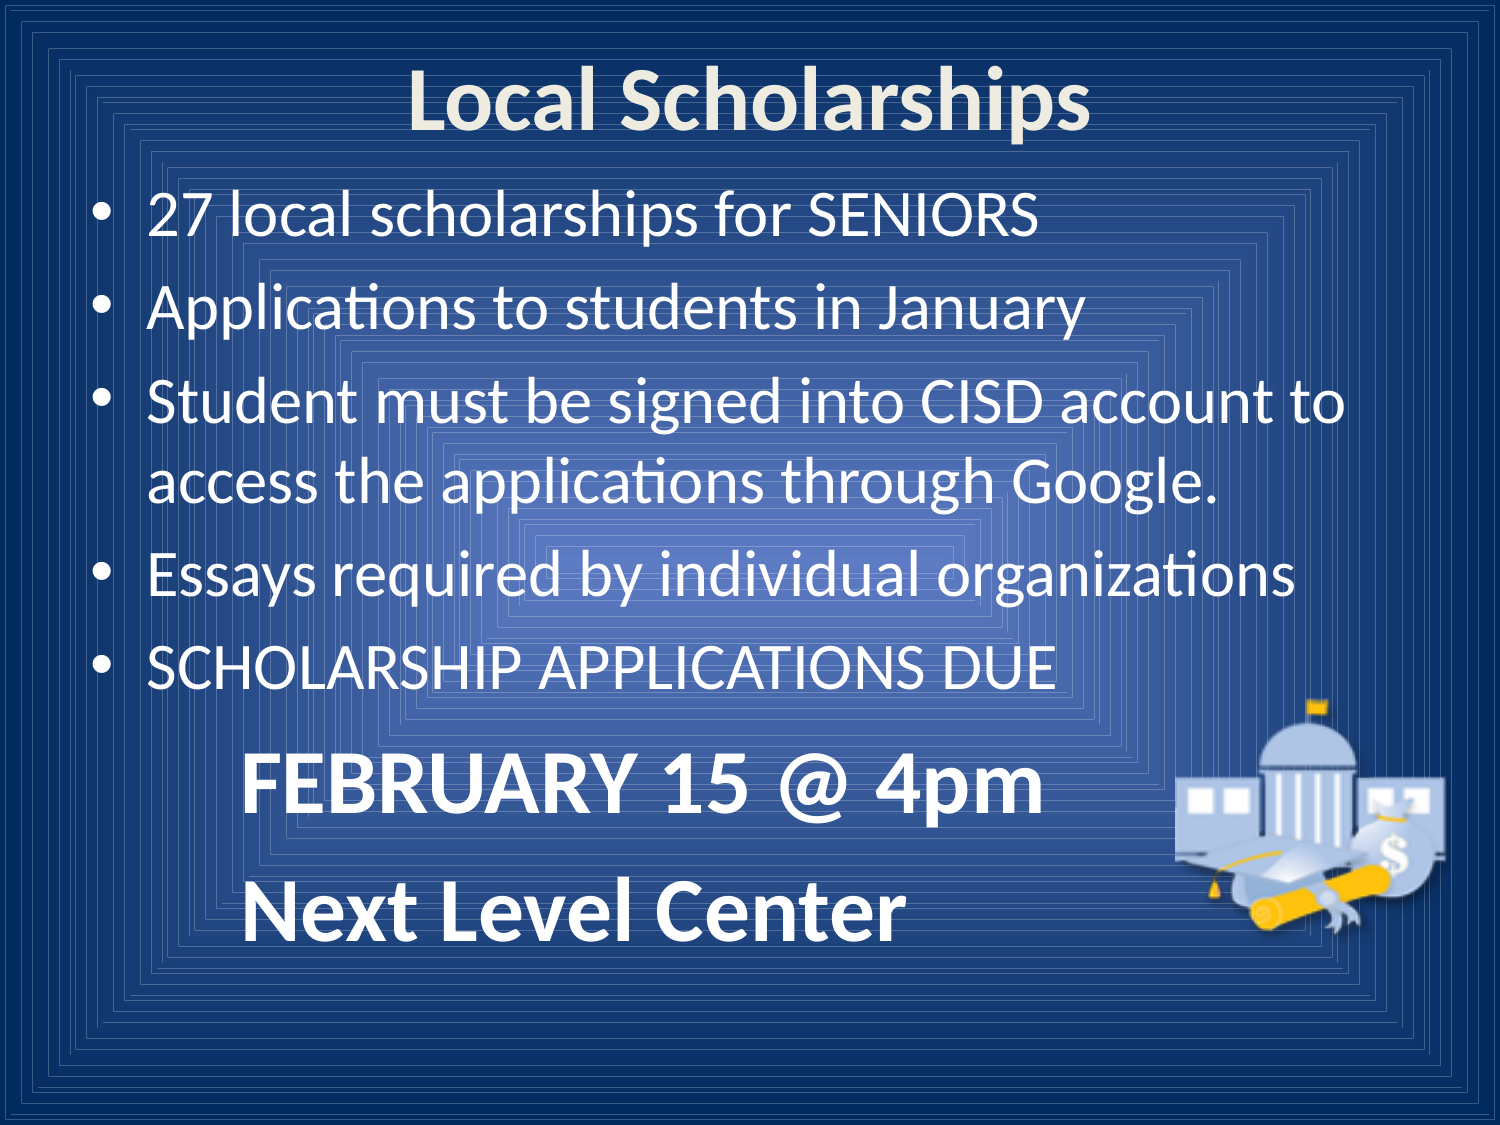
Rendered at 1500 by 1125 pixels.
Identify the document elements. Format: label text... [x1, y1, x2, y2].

list 27 local scholarships for SENIORS Applications to students in January Student must be signed into CISD account to access the applications through Google. Essays required by individual organizations SCHOLARSHIP APPLICATIONS DUE FEBRUARY 15 @ 4pm Next Level Center [75, 175, 1425, 1005]
picture [1174, 695, 1451, 944]
title Local Scholarships [75, 12, 1425, 175]
